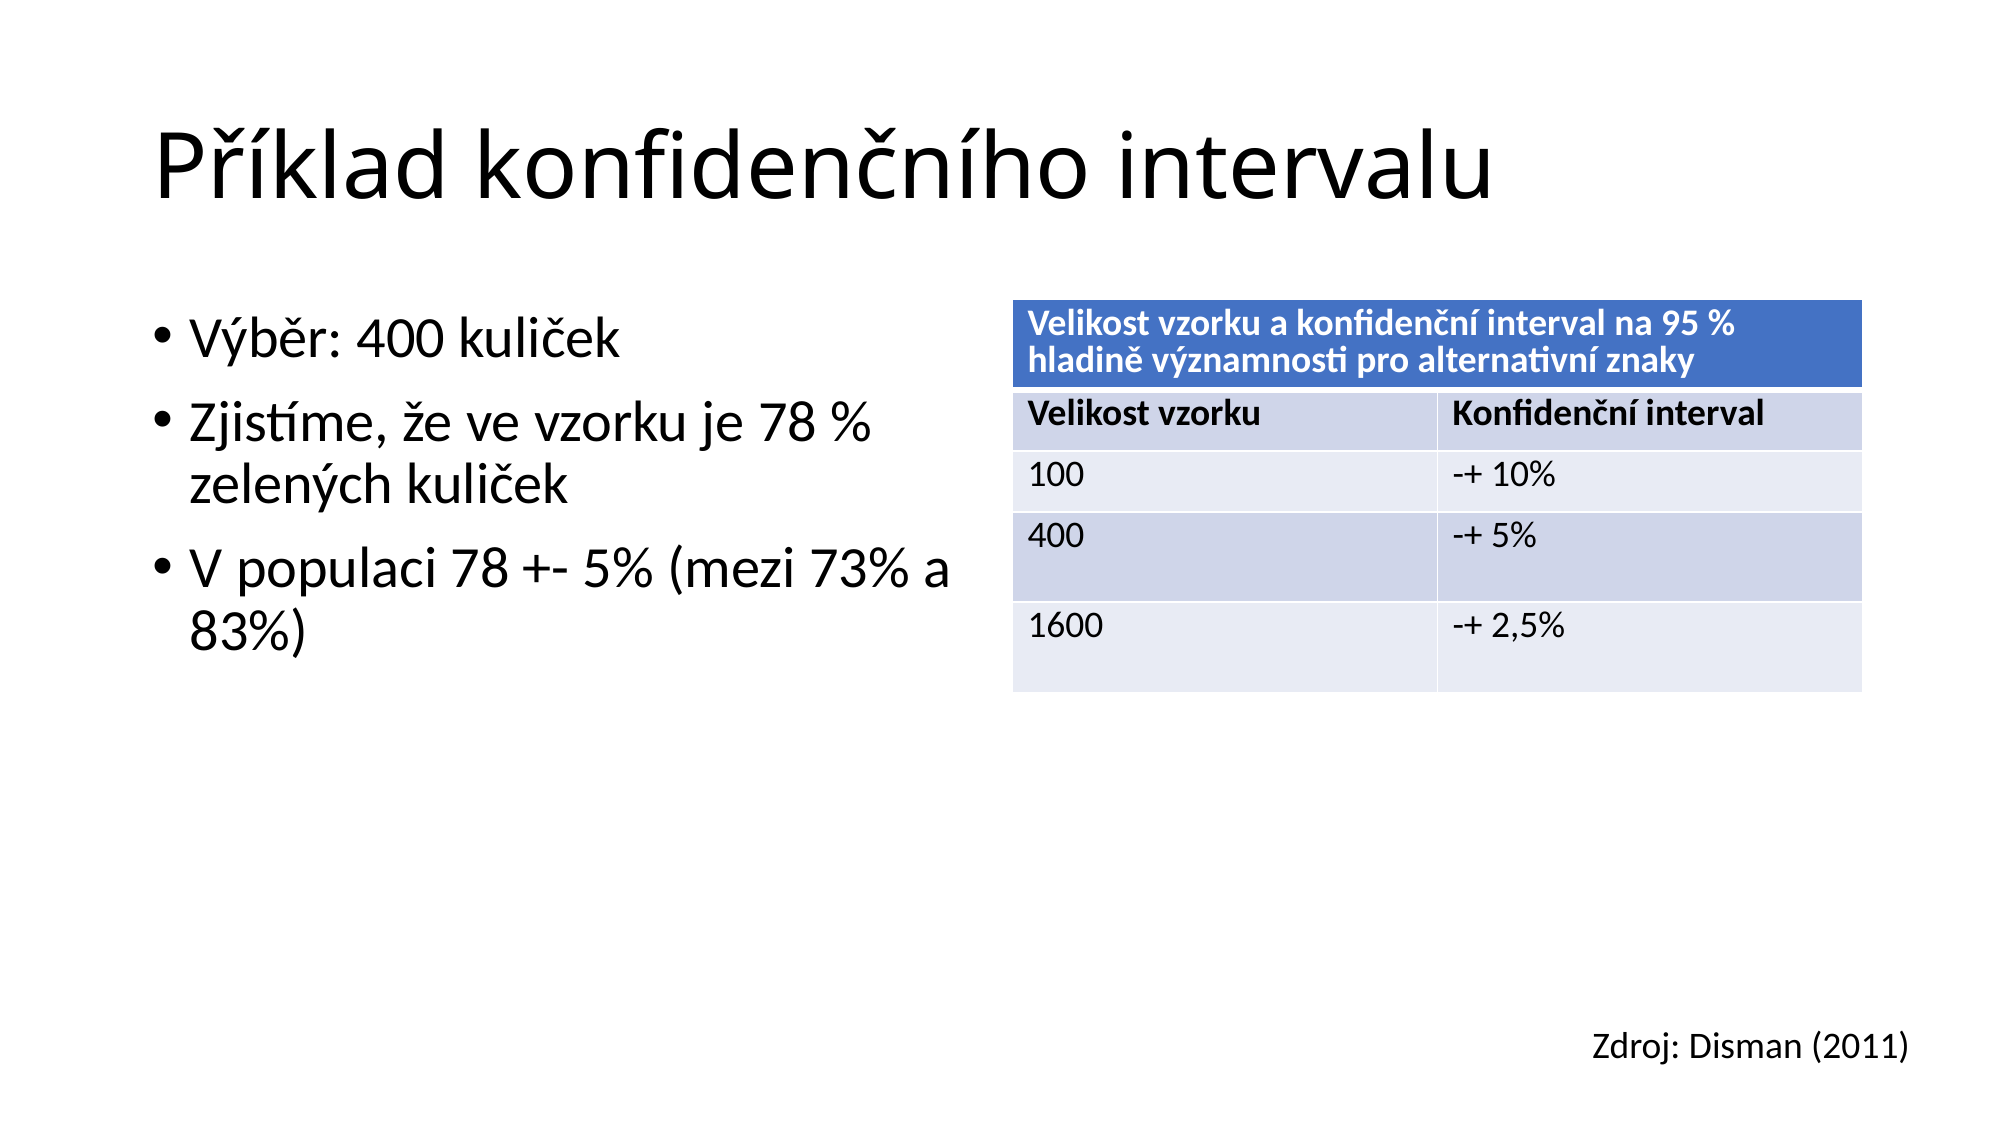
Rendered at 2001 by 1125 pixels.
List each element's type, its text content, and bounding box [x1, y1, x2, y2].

table_cell -+ 2,5% [1438, 603, 1862, 692]
text_box Zdroj: Disman (2011) [1577, 1013, 1976, 1073]
table_cell 400 [1013, 513, 1437, 601]
table_cell -+ 10% [1438, 452, 1862, 511]
table_cell -+ 5% [1438, 513, 1862, 601]
table_cell Velikost vzorku [1013, 393, 1437, 450]
table_cell 1600 [1013, 603, 1437, 692]
table_cell Konfidenční interval [1438, 393, 1862, 450]
list Výběr: 400 kuliček Zjistíme, že ve vzorku je 78 % zelených kuliček V populaci 78 +- 5% (mezi 73% a 83%) [137, 299, 988, 1014]
table_cell 100 [1013, 452, 1437, 511]
table_header Velikost vzorku a konfidenční interval na 95 % hladině významnosti pro alternativní znaky [1013, 300, 1862, 387]
title Příklad konfidenčního intervalu [137, 59, 1863, 278]
